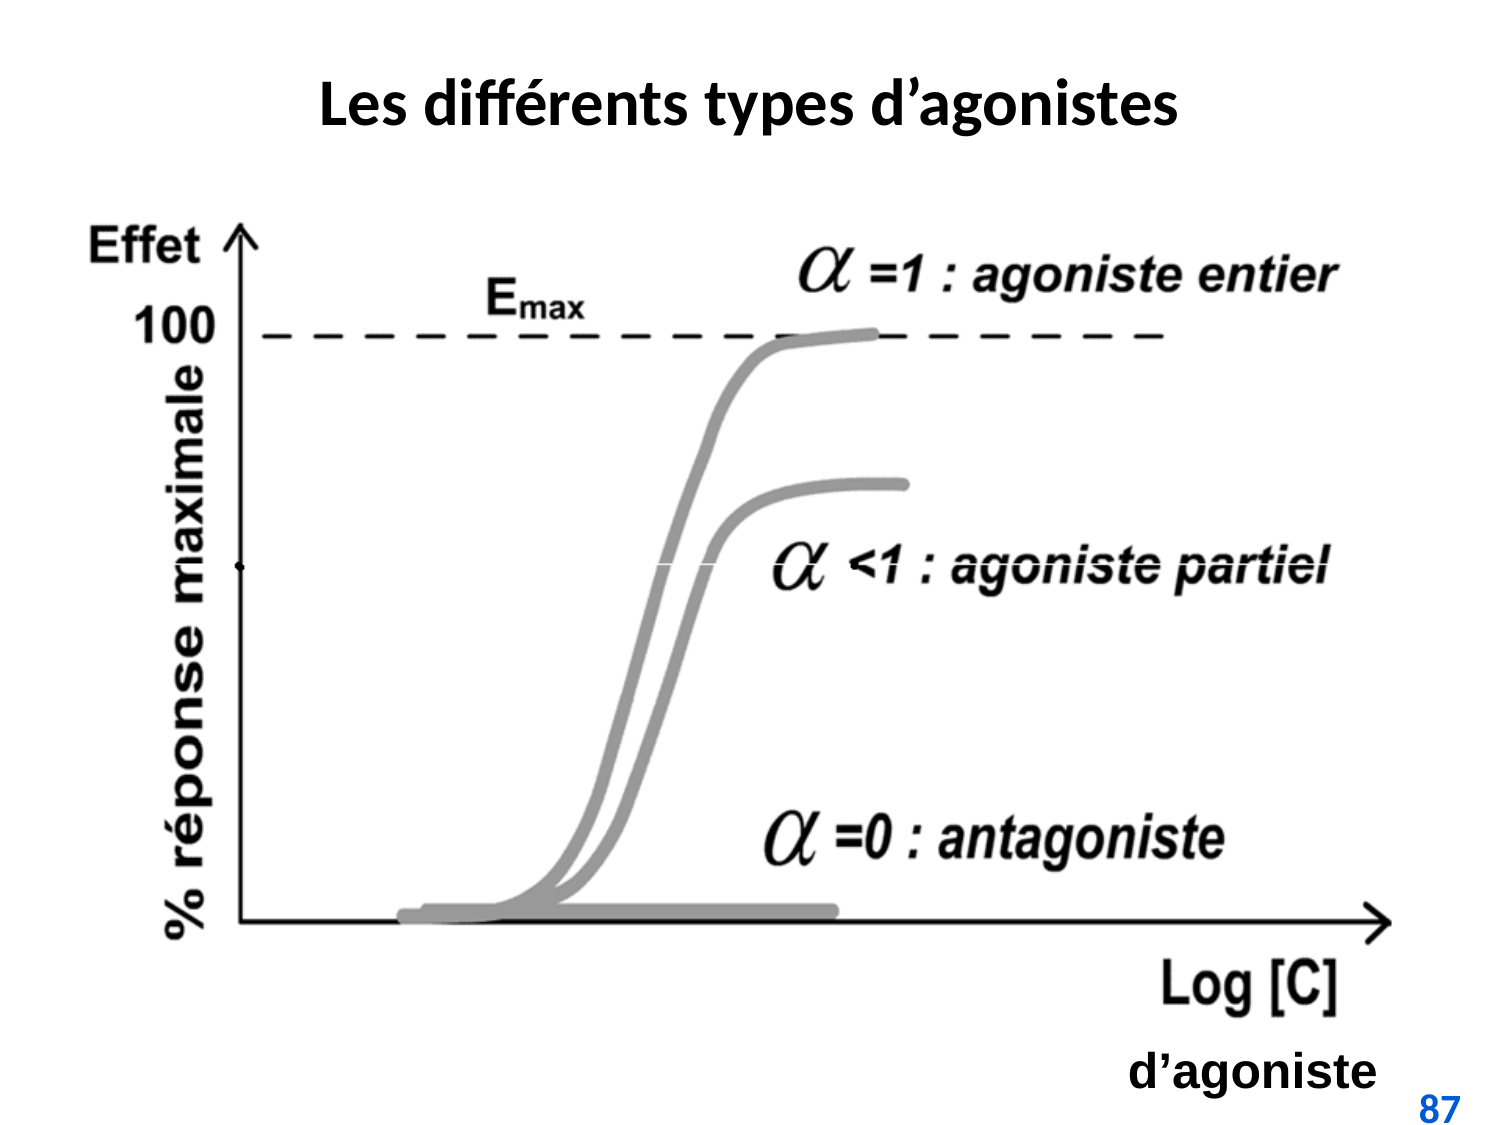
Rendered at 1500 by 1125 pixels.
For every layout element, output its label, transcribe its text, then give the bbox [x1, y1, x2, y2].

slide_number 87 [1126, 1076, 1477, 1125]
text_box d’agoniste [1113, 1031, 1442, 1106]
picture [81, 210, 1434, 1038]
title Les différents types d’agonistes [74, 44, 1426, 233]
